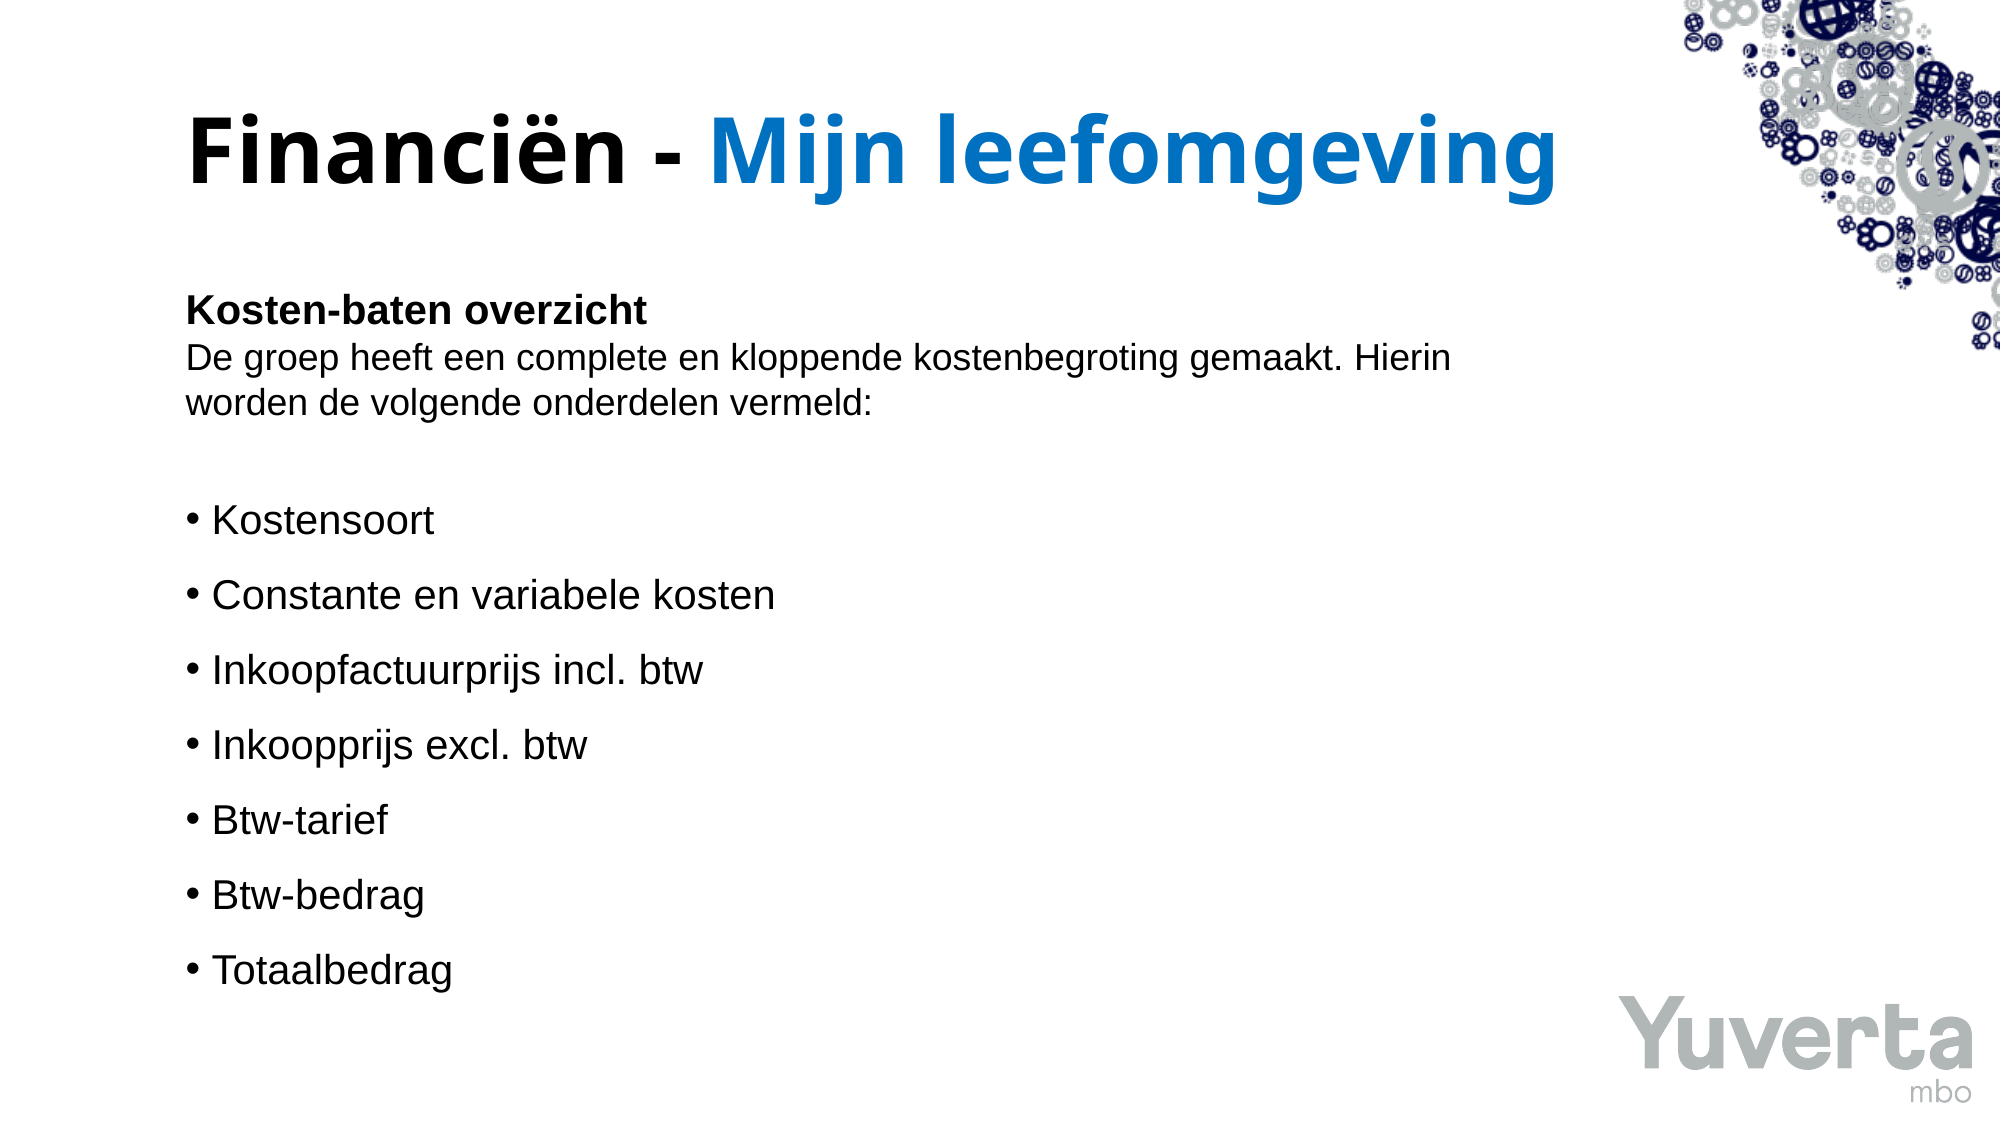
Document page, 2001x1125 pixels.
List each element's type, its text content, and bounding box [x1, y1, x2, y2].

title Financiën - Mijn leefomgeving [170, 97, 1829, 411]
picture [0, 0, 2000, 1125]
text_box Kosten-baten overzicht De groep heeft een complete en kloppende kostenbegroting gemaakt. Hierin worden de volgende onderdelen vermeld: Kostensoort Constante en variabele kosten Inkoopfactuurprijs incl. btw Inkoopprijs excl. btw Btw-tarief Btw-bedrag Totaalbedrag [170, 275, 1469, 1001]
